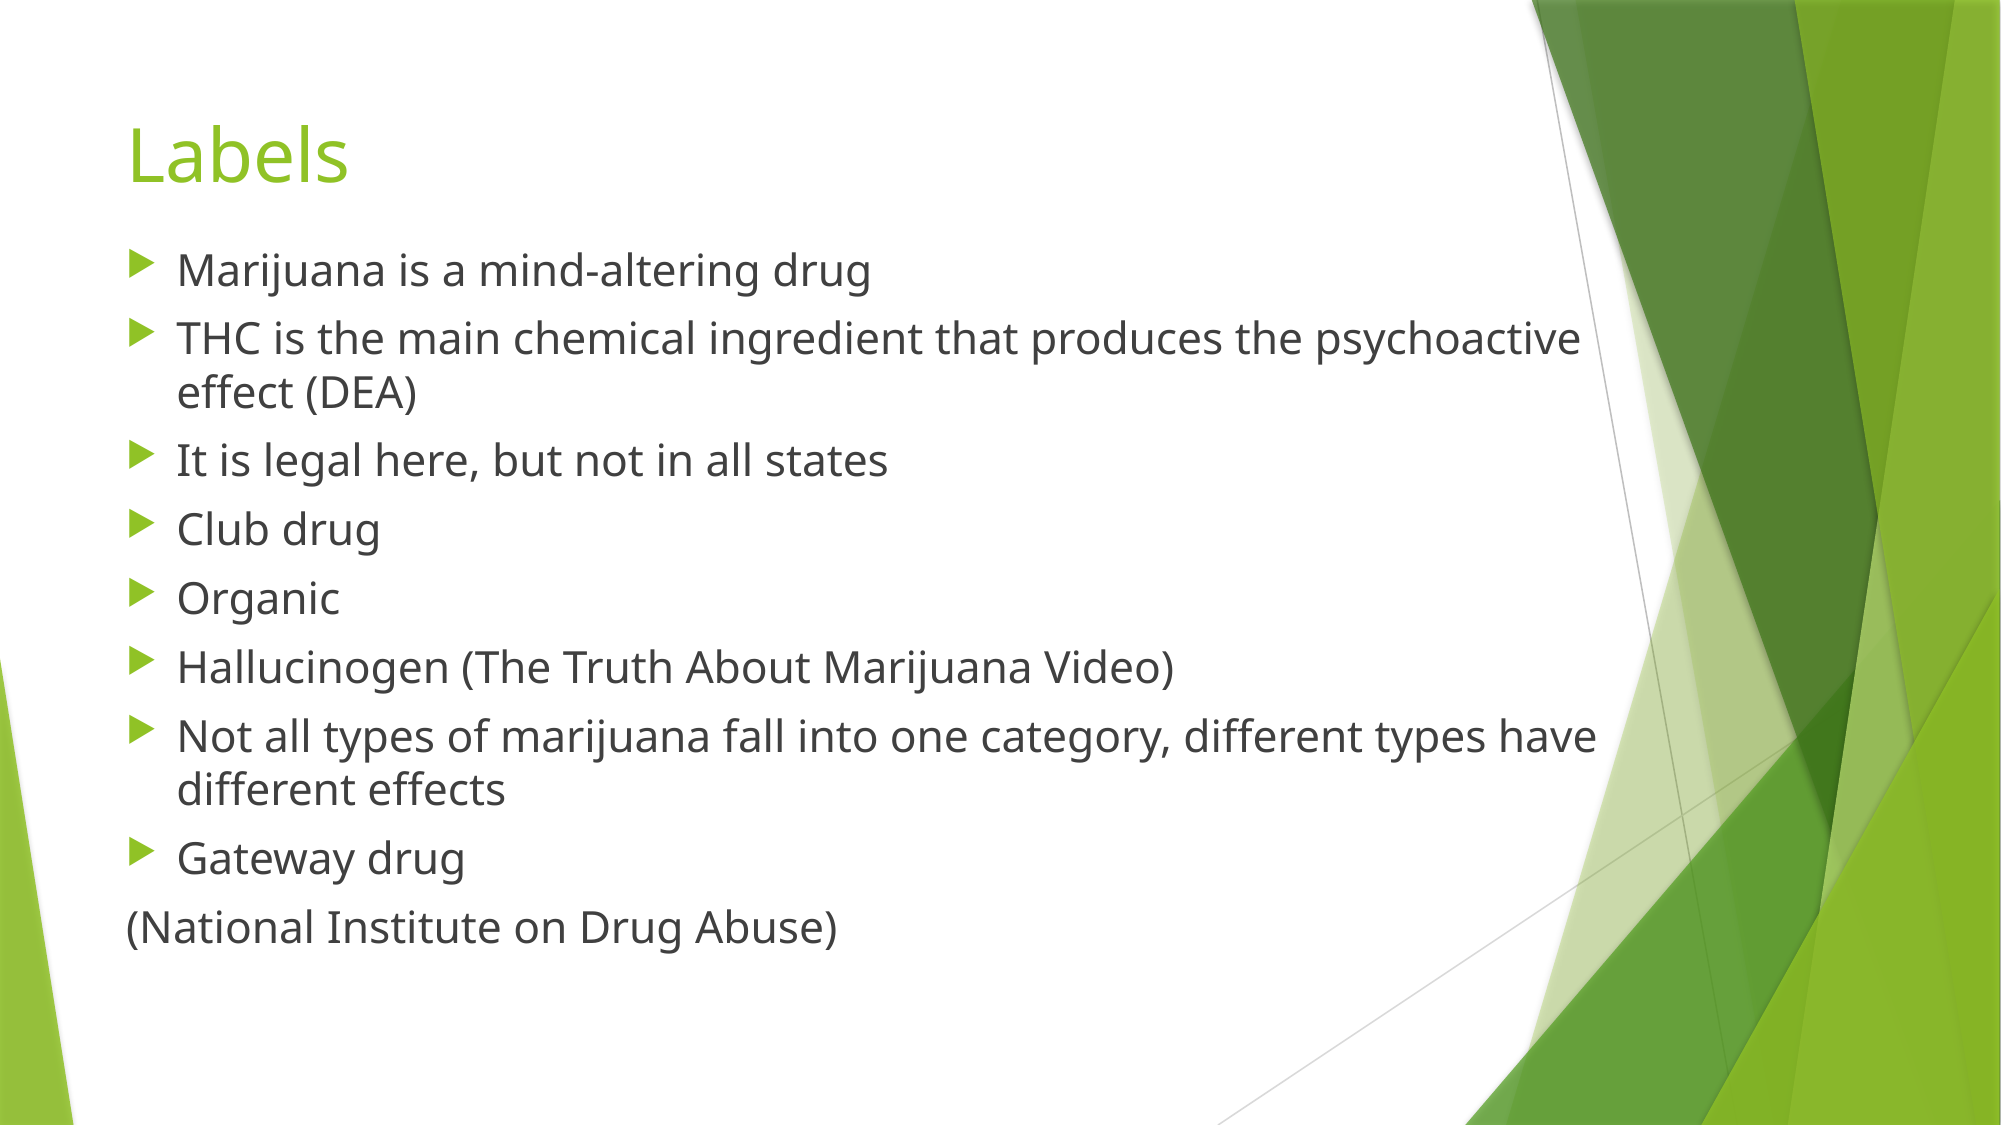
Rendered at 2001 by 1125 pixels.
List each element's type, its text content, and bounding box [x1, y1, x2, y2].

list Marijuana is a mind-altering drug THC is the main chemical ingredient that produces the psychoactive effect (DEA) It is legal here, but not in all states Club drug Organic Hallucinogen (The Truth About Marijuana Video) Not all types of marijuana fall into one category, different types have different effects Gateway drug (National Institute on Drug Abuse) [111, 234, 1623, 969]
title Labels [111, 99, 1522, 234]
